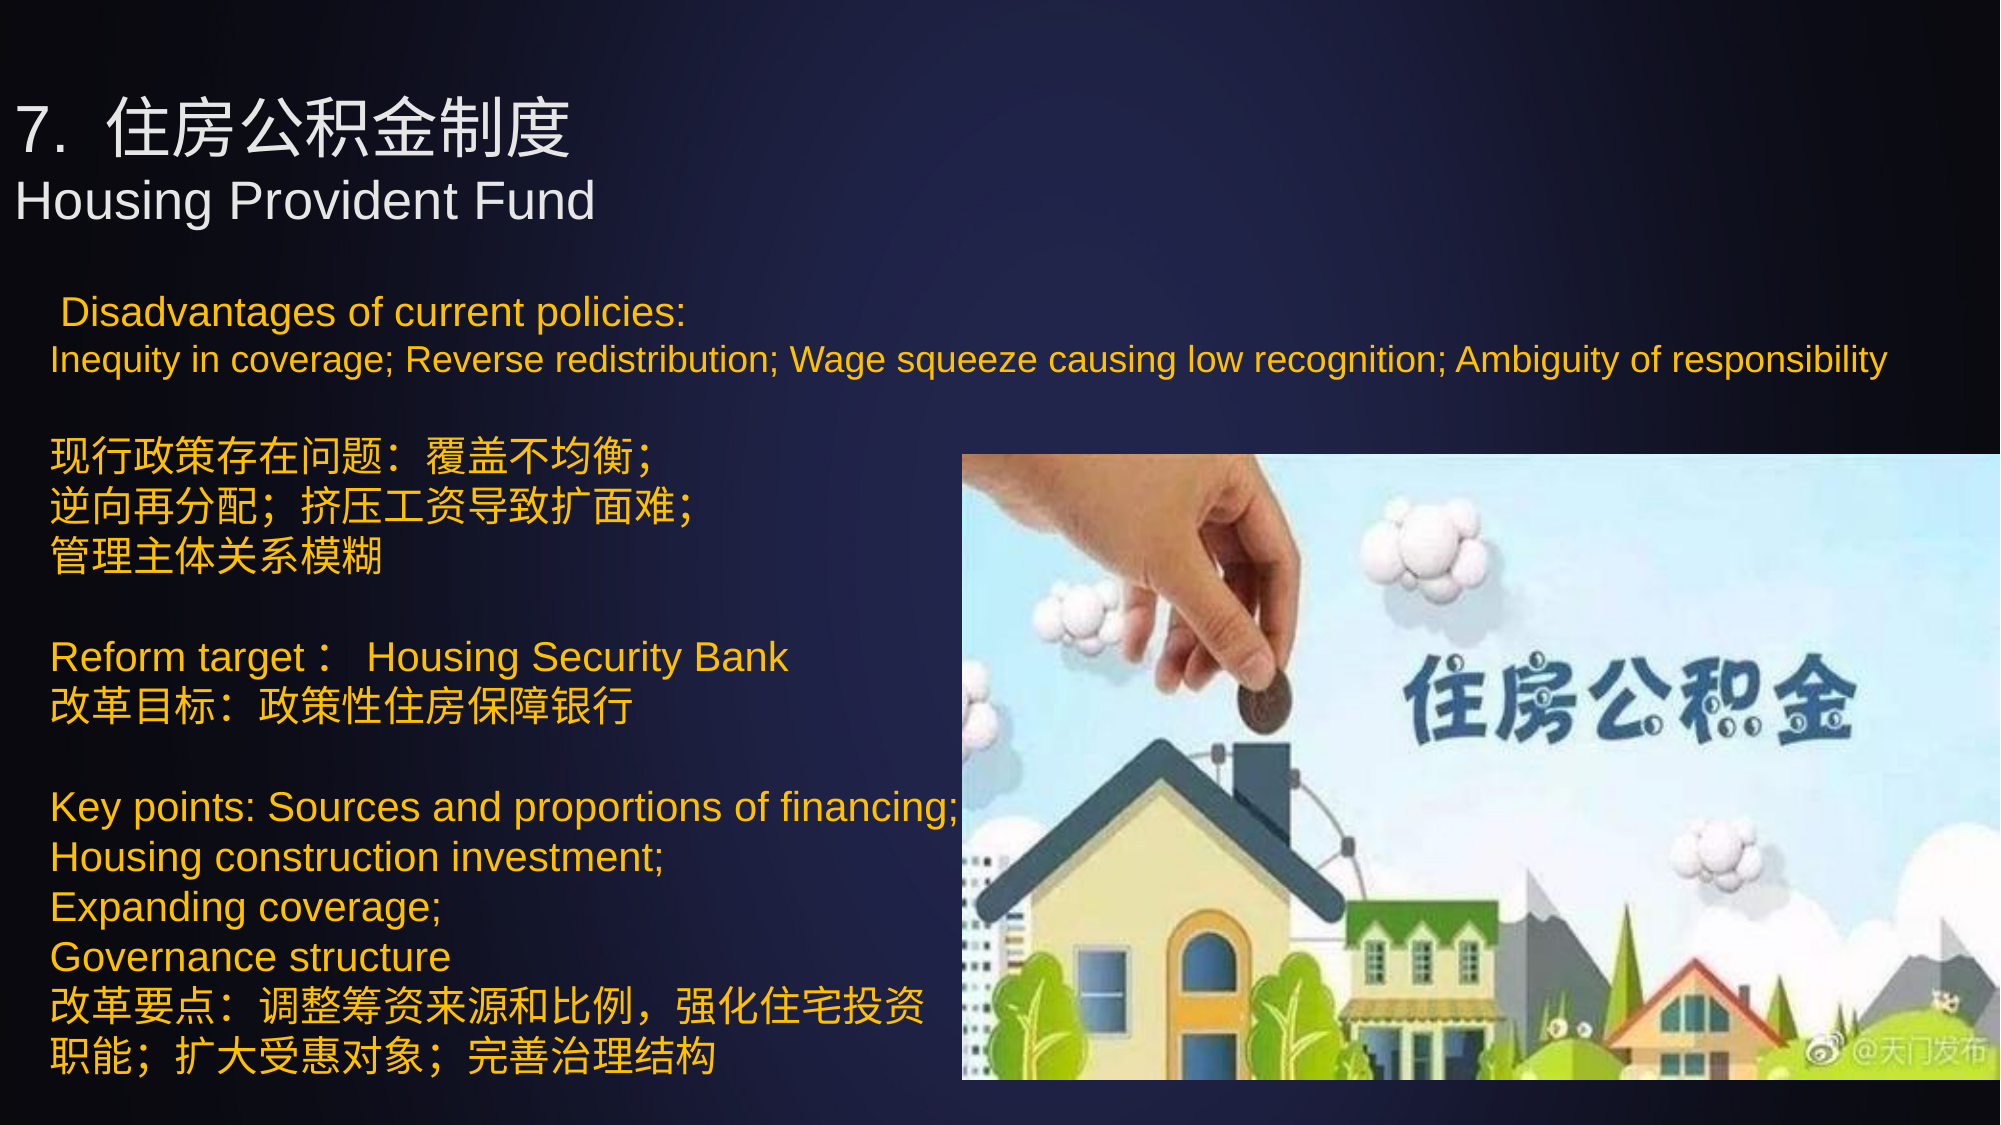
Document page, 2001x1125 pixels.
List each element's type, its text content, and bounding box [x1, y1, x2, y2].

picture [0, 0, 2000, 1125]
text_box Disadvantages of current policies: Inequity in coverage; Reverse redistribution; Wage squeeze causing low recognition; Ambiguity of responsibility 现行政策存在问题：覆盖不均衡； 逆向再分配；挤压工资导致扩面难； 管理主体关系模糊 Reform target：Housing Security Bank 改革目标：政策性住房保障银行 Key points: Sources and proportions of financing; Housing construction investment; Expanding coverage; Governance structure 改革要点：调整筹资来源和比例，强化住宅投资 职能；扩大受惠对象；完善治理结构 [34, 277, 1931, 1088]
text_box 7. 住房公积金制度 Housing Provident Fund [0, 77, 1779, 518]
